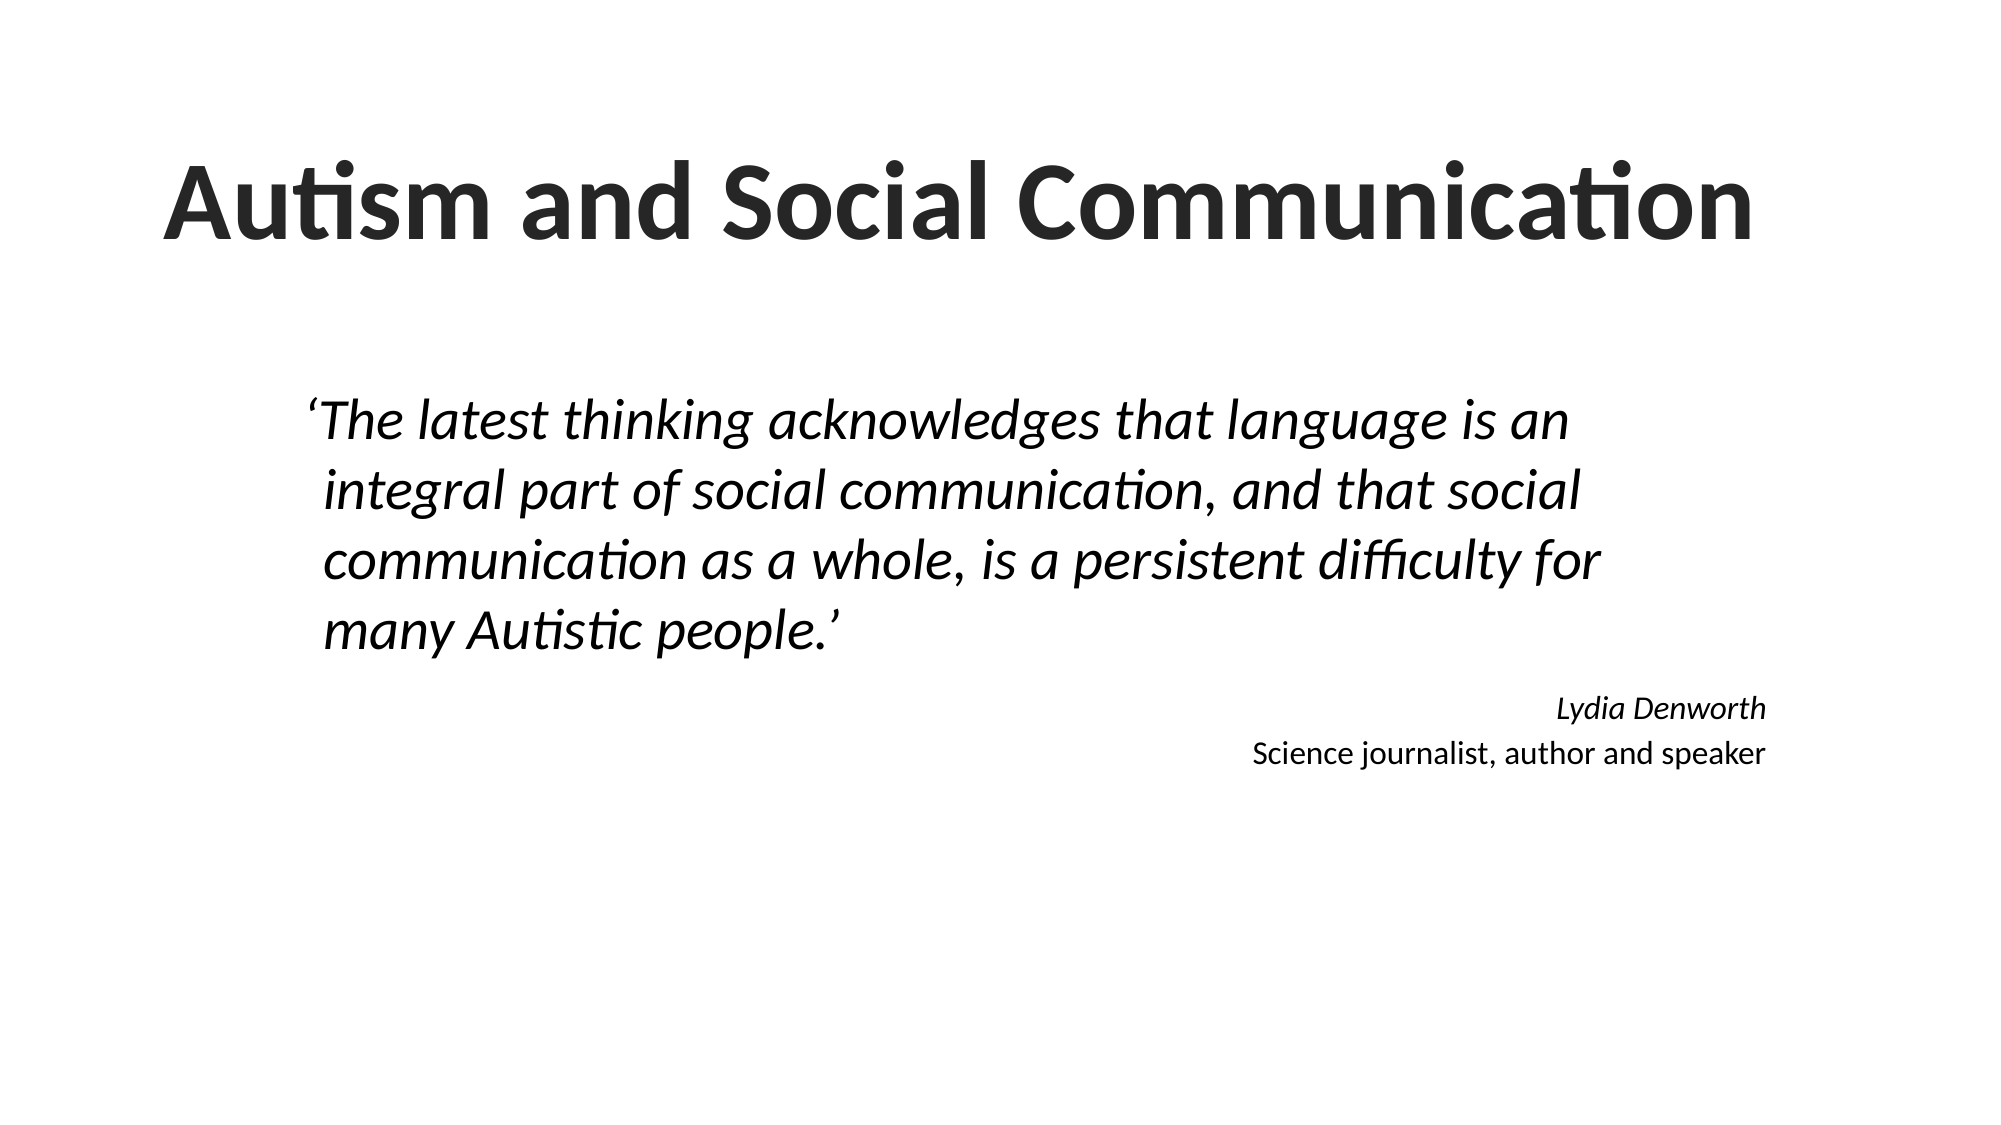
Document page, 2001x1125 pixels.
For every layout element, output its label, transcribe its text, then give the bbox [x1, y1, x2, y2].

text_box Autism and Social Communication [148, 119, 1773, 270]
text_box ‘The latest thinking acknowledges that language is an integral part of social communication, and that social communication as a whole, is a persistent difficulty for many Autistic people.’ Lydia Denworth Science journalist, author and speaker [176, 353, 1782, 884]
